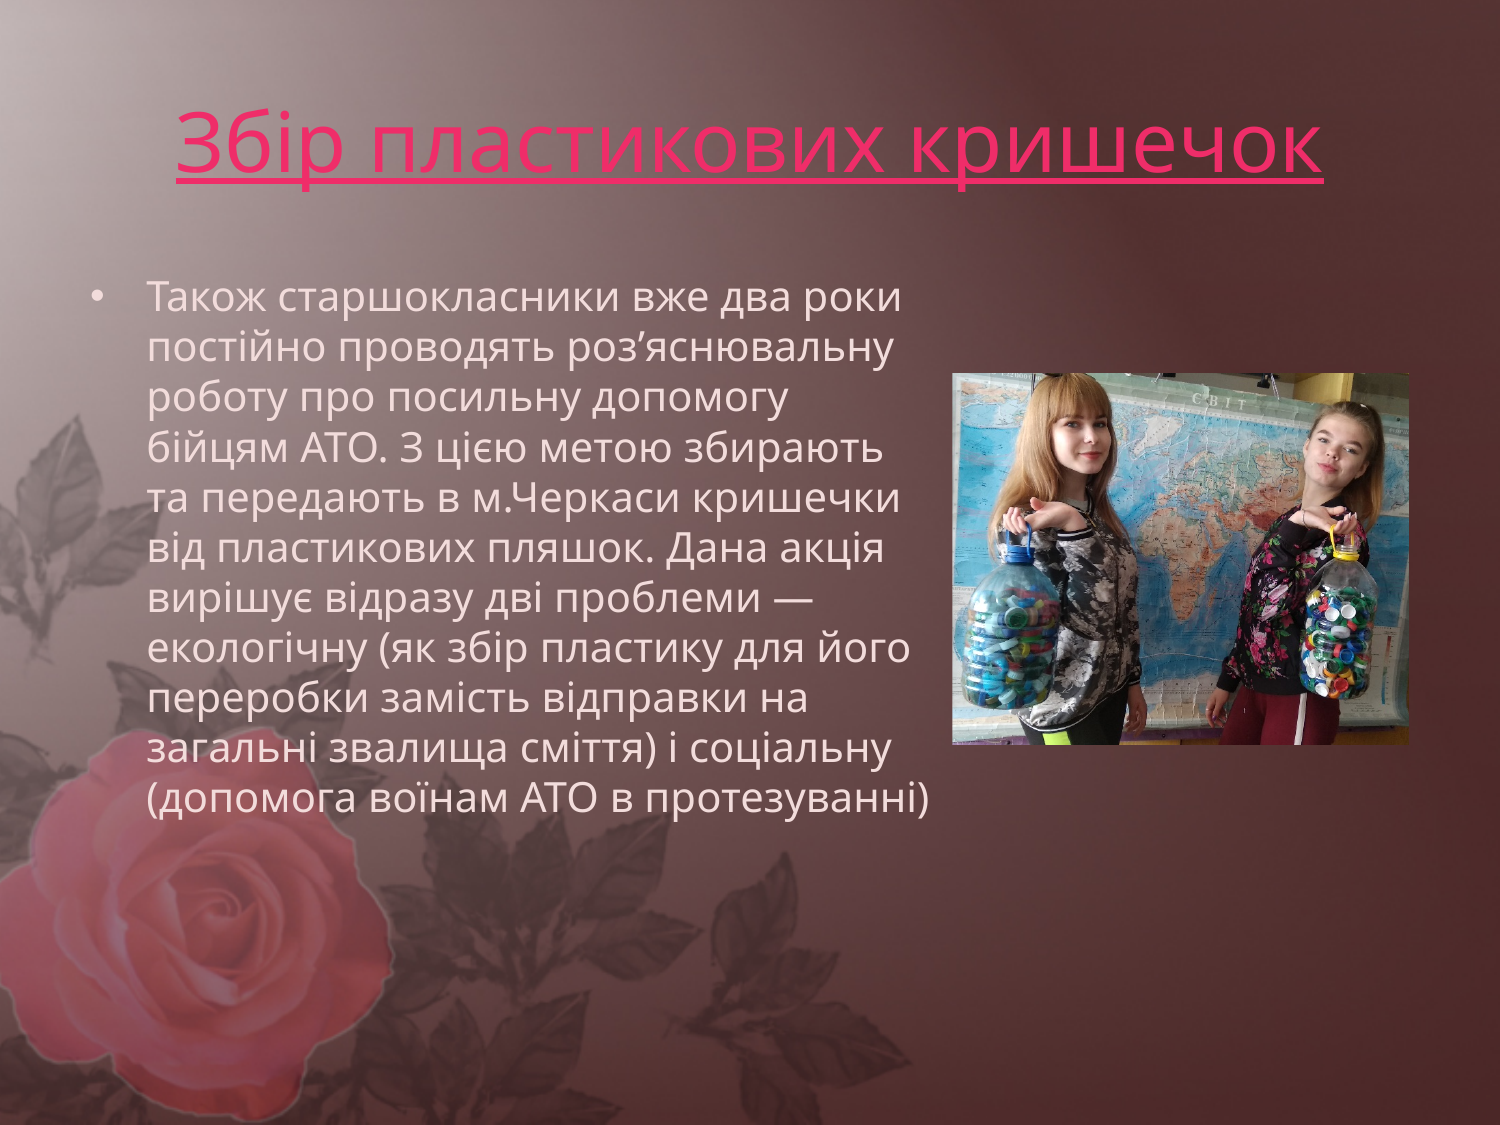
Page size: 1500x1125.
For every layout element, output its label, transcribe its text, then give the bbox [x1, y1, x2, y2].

picture [0, 0, 1500, 1125]
title Збір пластикових кришечок [75, 45, 1425, 233]
list Також старшокласники вже два роки постійно проводять роз’яснювальну роботу про посильну допомогу бійцям АТО. З цією метою збирають та передають в м.Черкаси кришечки від пластикових пляшок. Дана акція вирішує відразу дві проблеми — екологічну (як збір пластику для його переробки замість відправки на загальні звалища сміття) і соціальну (допомога воїнам АТО в протезуванні) [75, 262, 951, 1012]
